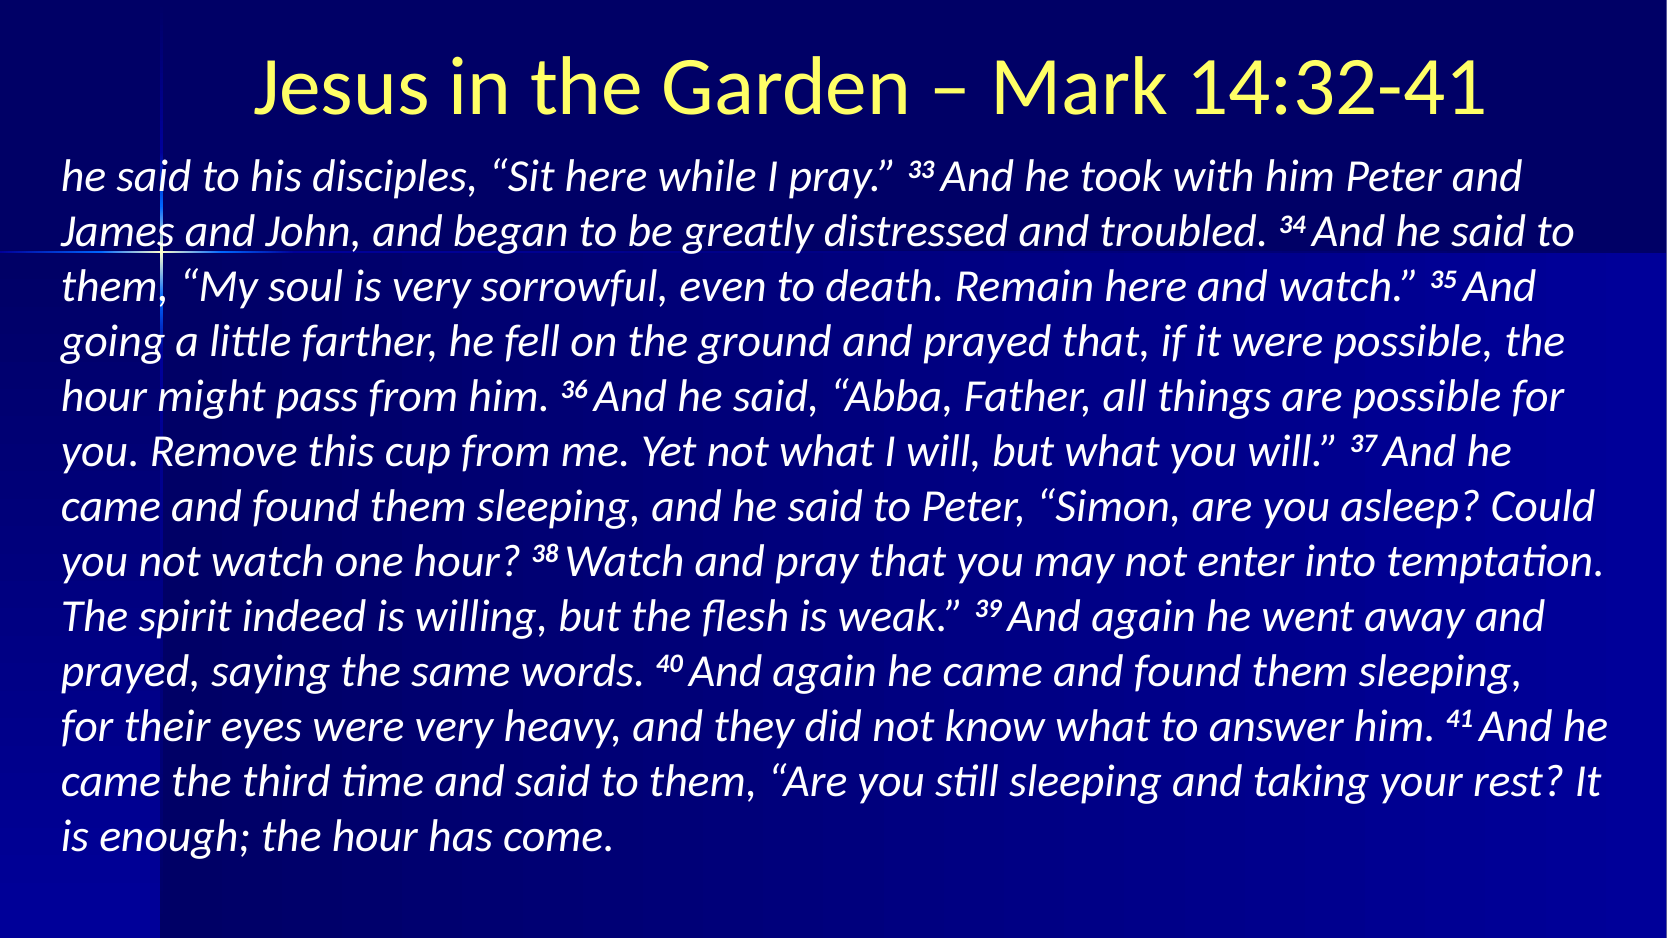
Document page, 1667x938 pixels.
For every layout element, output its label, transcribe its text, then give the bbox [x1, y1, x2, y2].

list he said to his disciples, “Sit here while I pray.” 33 And he took with him Peter and James and John, and began to be greatly distressed and troubled. 34 And he said to them, “My soul is very sorrowful, even to death. Remain here and watch.” 35 And going a little farther, he fell on the ground and prayed that, if it were possible, the hour might pass from him. 36 And he said, “Abba, Father, all things are possible for you. Remove this cup from me. Yet not what I will, but what you will.” 37 And he came and found them sleeping, and he said to Peter, “Simon, are you asleep? Could you not watch one hour? 38 Watch and pray that you may not enter into temptation. The spirit indeed is willing, but the flesh is weak.” 39 And again he went away and prayed, saying the same words. 40 And again he came and found them sleeping, for their eyes were very heavy, and they did not know what to answer him. 41 And he came the third time and said to them, “Are you still sleeping and taking your rest? It is enough; the hour has come. [45, 138, 1634, 789]
title Jesus in the Garden – Mark 14:32-41 [108, 18, 1634, 138]
